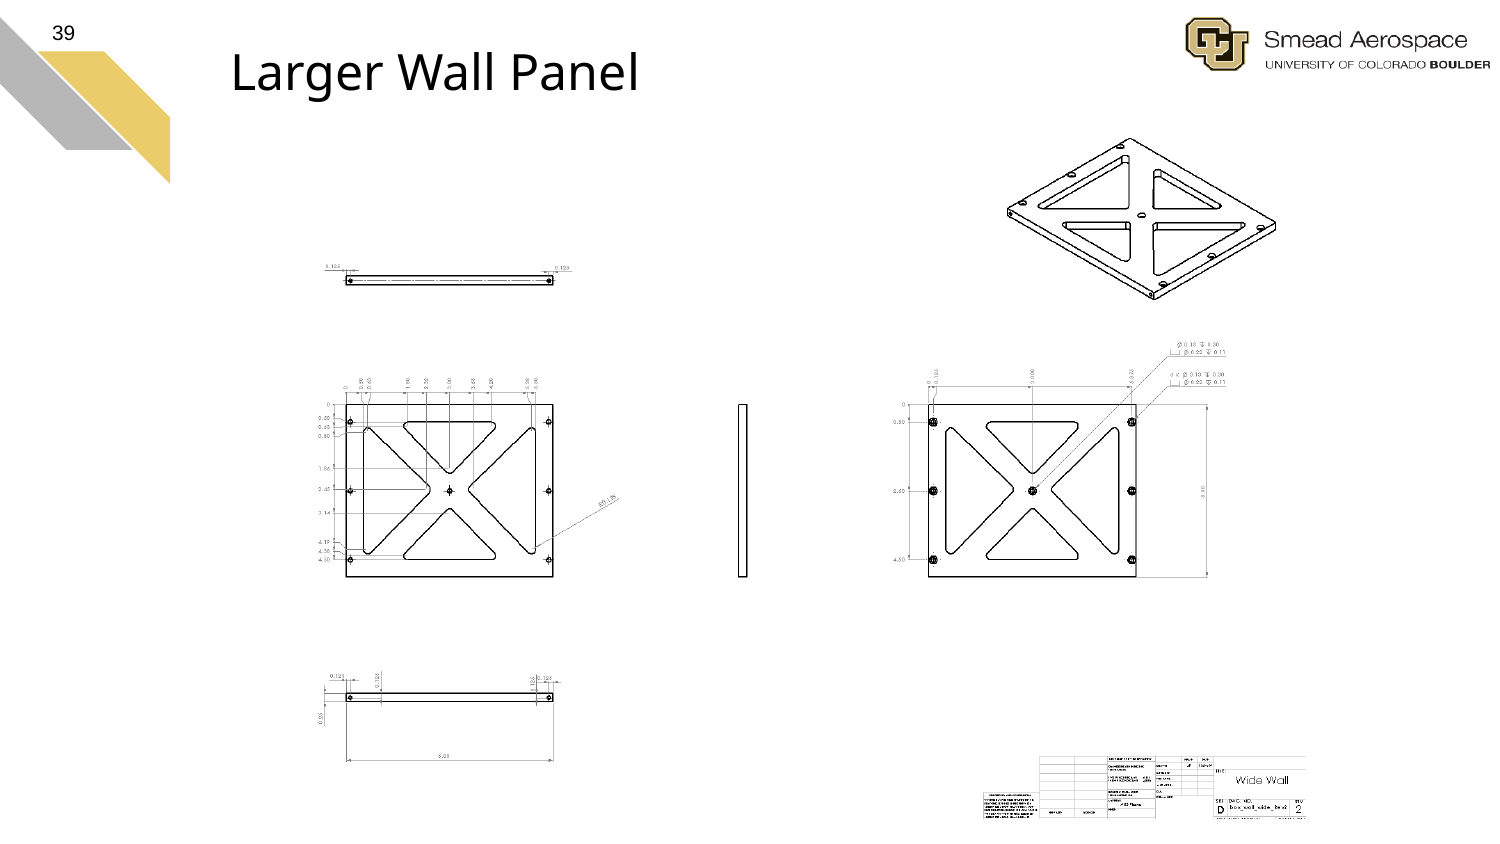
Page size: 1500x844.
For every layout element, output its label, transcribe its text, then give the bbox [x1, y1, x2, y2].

picture [1185, 17, 1490, 71]
picture [278, 125, 1307, 820]
slide_number 39 [0, 0, 90, 65]
title Larger Wall Panel [215, 25, 1370, 176]
